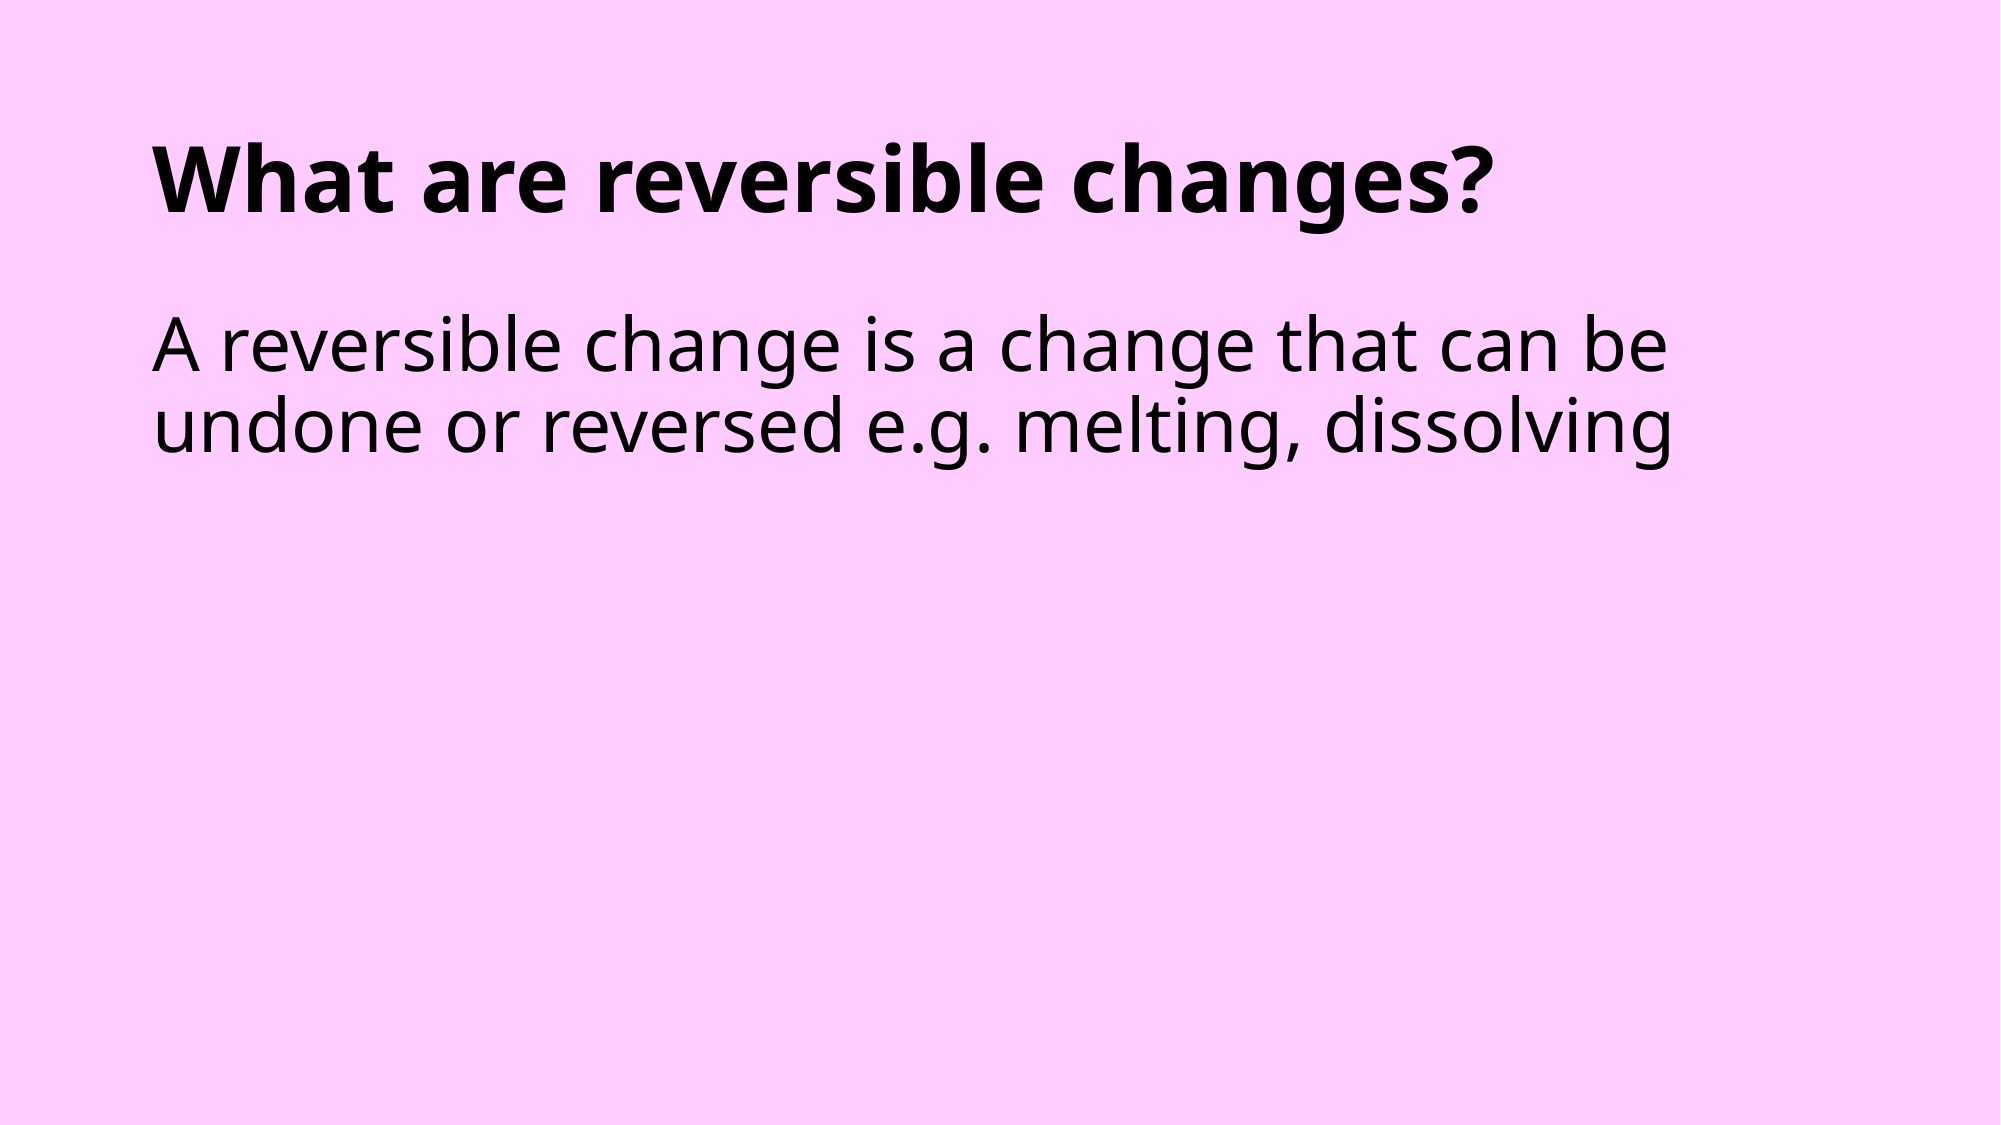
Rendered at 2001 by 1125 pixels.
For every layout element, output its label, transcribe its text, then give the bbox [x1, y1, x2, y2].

title What are reversible changes? [137, 74, 1863, 292]
list A reversible change is a change that can be undone or reversed e.g. melting, dissolving [137, 299, 1863, 1014]
